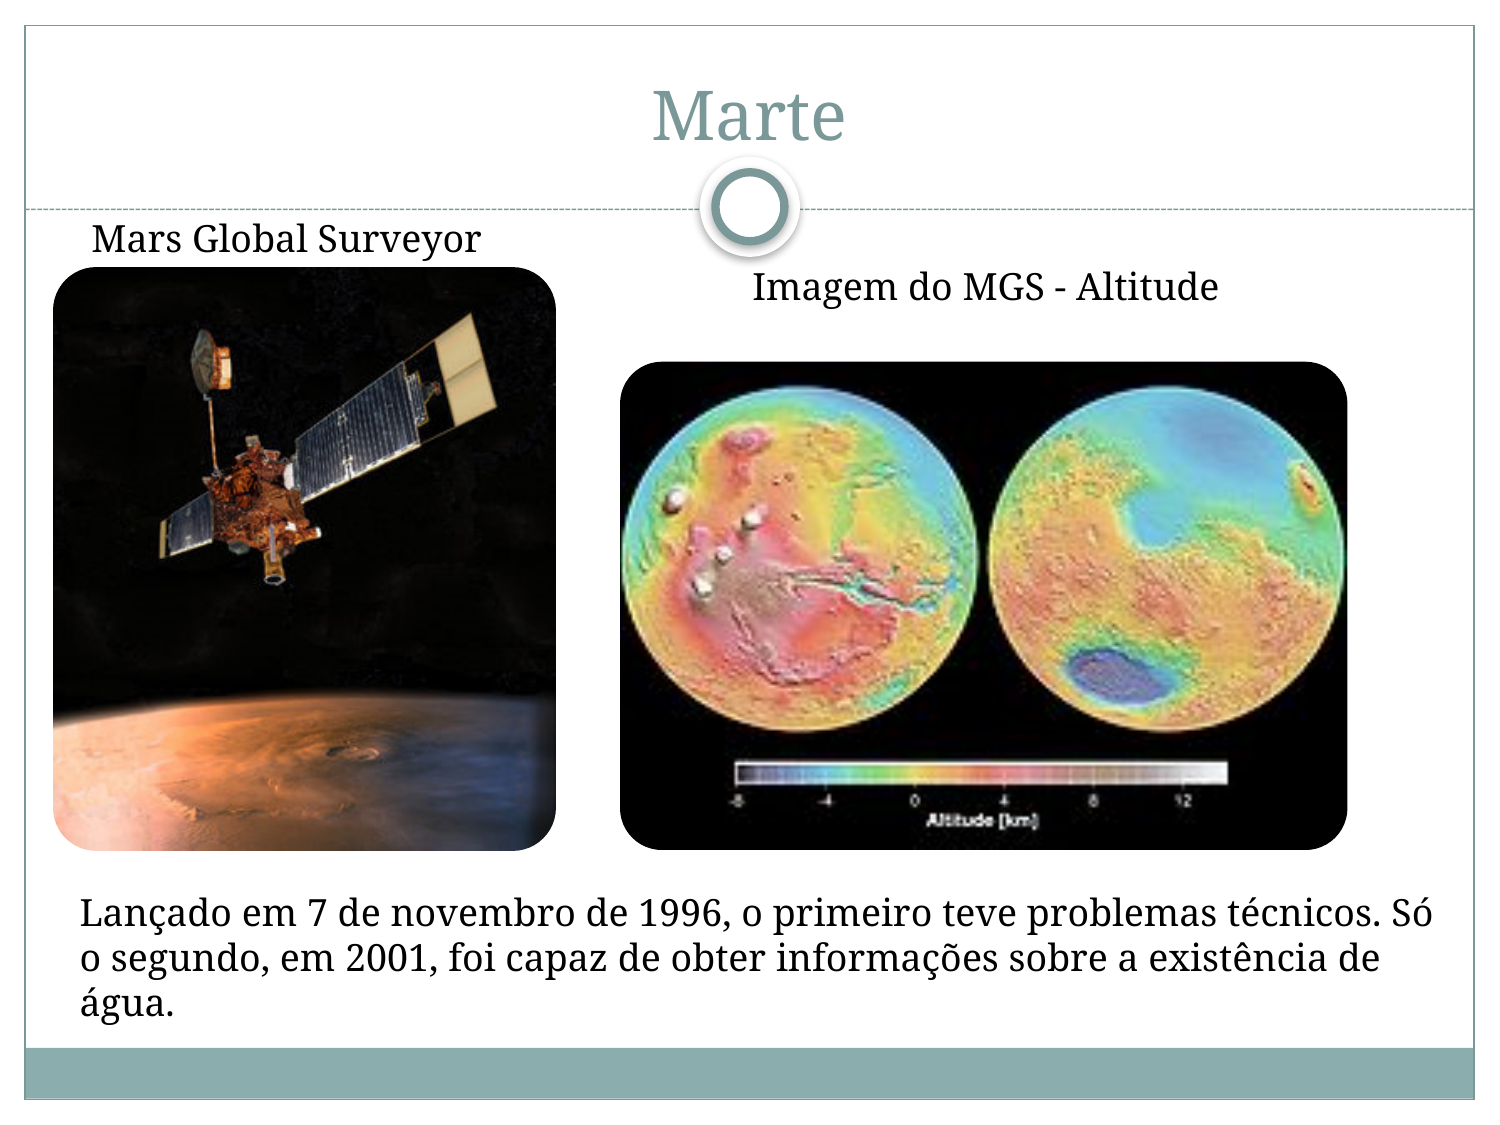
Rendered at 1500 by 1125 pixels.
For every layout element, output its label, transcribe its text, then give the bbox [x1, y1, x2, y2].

text_box Imagem do MGS - Altitude [643, 255, 1329, 315]
title Marte [49, 37, 1450, 162]
text_box Mars Global Surveyor [76, 208, 668, 268]
picture [619, 361, 1348, 851]
picture [52, 266, 557, 852]
text_box Lançado em 7 de novembro de 1996, o primeiro teve problemas técnicos. Só o segundo, em 2001, foi capaz de obter informações sobre a existência de água. [64, 881, 1459, 1032]
